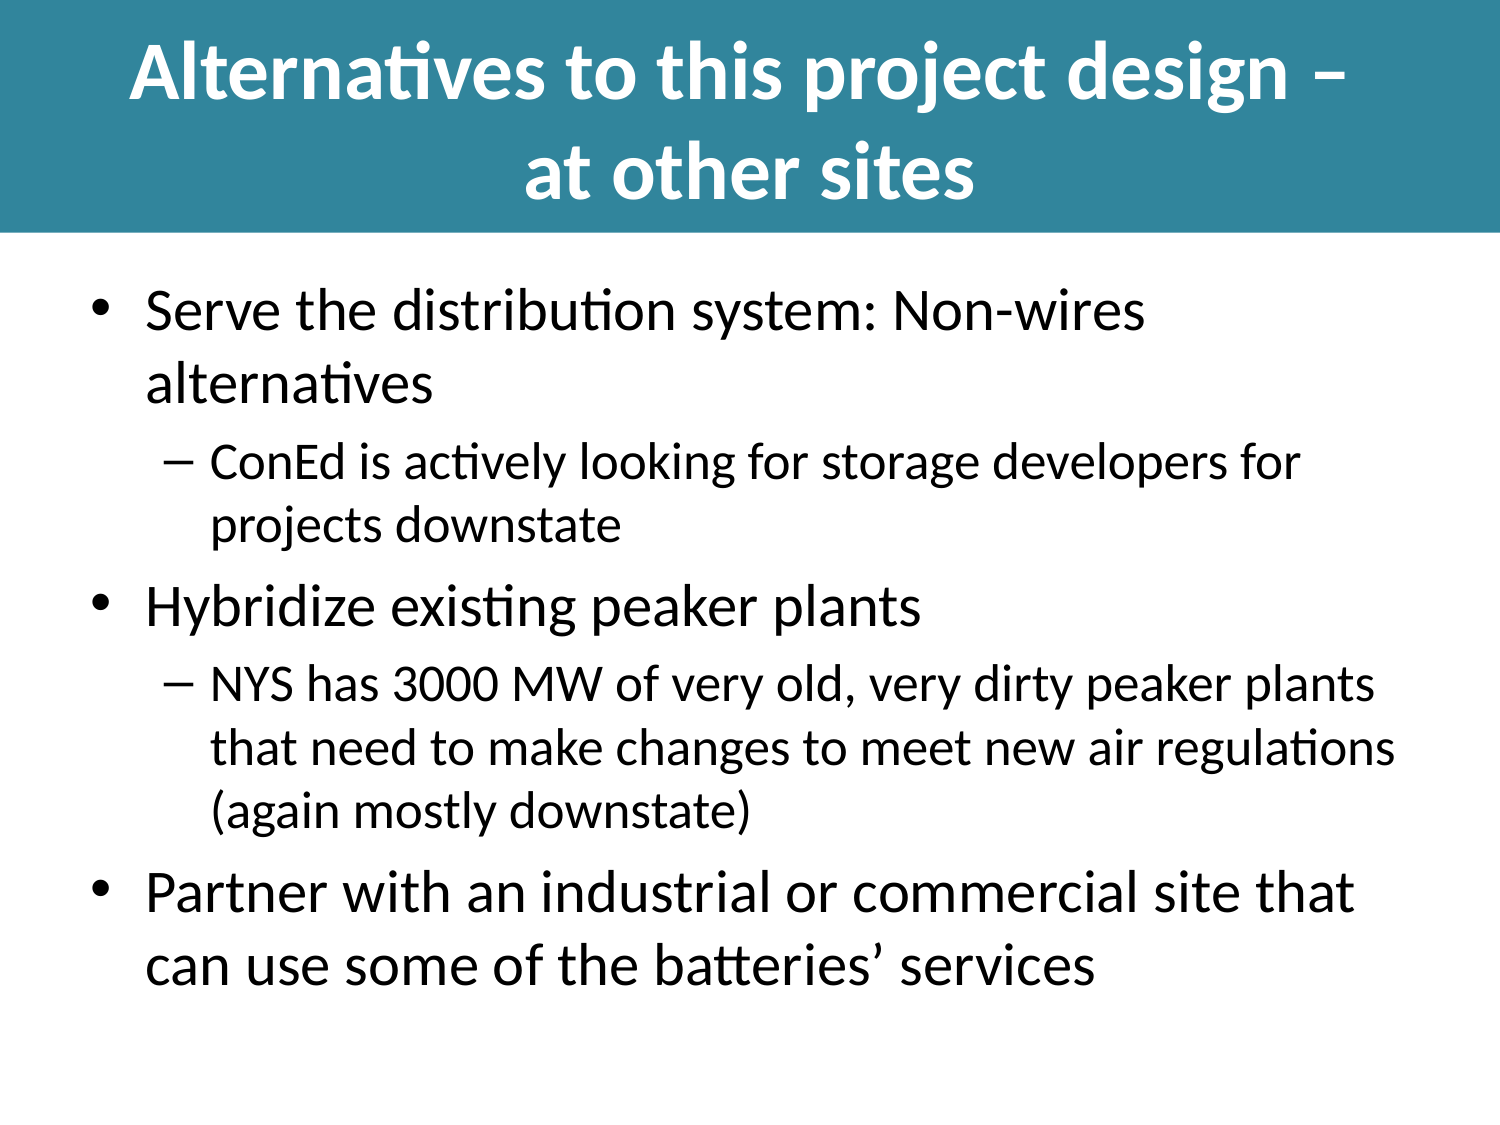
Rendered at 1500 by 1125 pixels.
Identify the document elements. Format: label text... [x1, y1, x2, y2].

list Serve the distribution system: Non-wires alternatives ConEd is actively looking for storage developers for projects downstate Hybridize existing peaker plants NYS has 3000 MW of very old, very dirty peaker plants that need to make changes to meet new air regulations (again mostly downstate) Partner with an industrial or commercial site that can use some of the batteries’ services [75, 262, 1425, 1005]
title Alternatives to this project design – at other sites [0, 0, 1500, 233]
